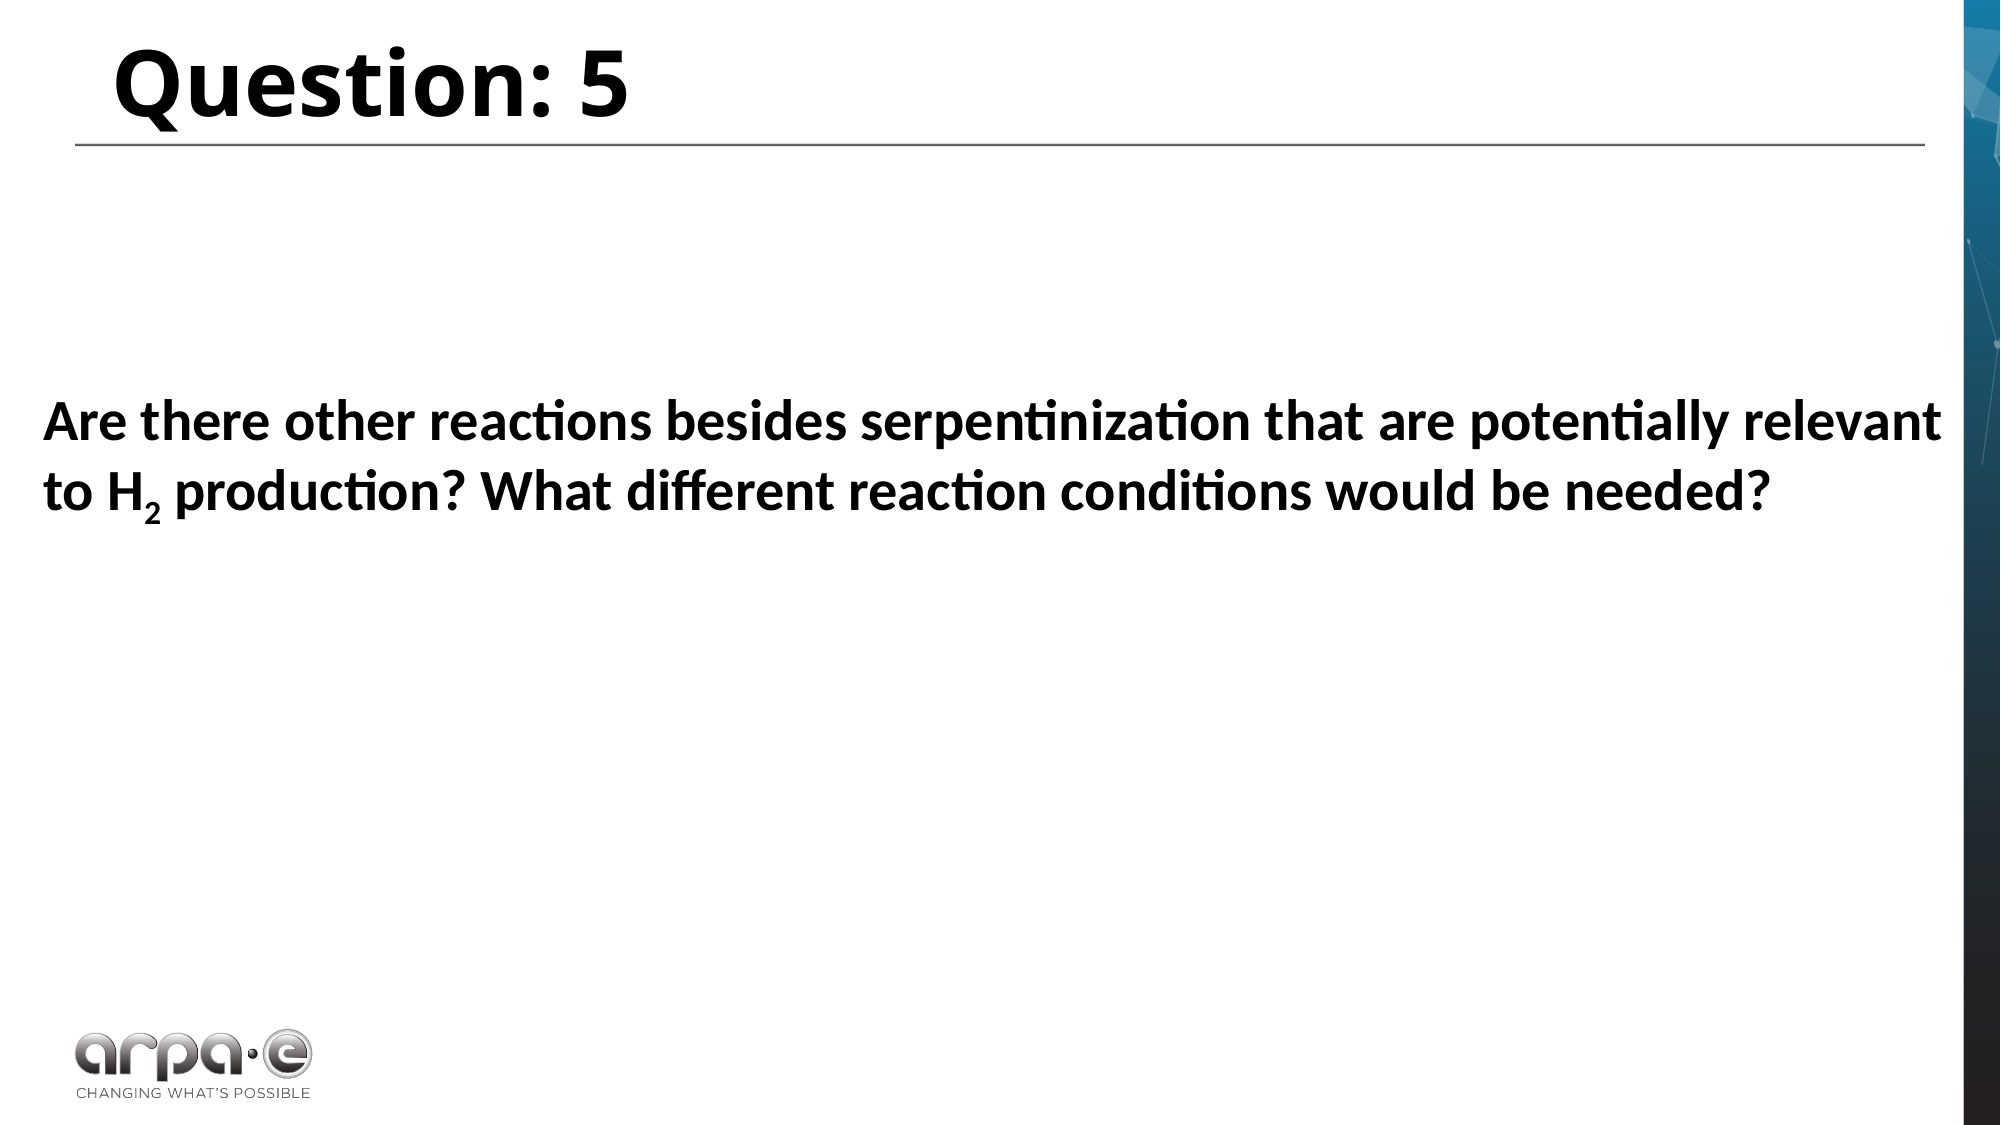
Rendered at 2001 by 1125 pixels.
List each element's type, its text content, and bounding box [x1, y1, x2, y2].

picture [0, 0, 2000, 1125]
text_box Question: 5 [111, 50, 1906, 130]
text_box Are there other reactions besides serpentinization that are potentially relevant to H2 production? What different reaction conditions would be needed? [28, 374, 1972, 539]
